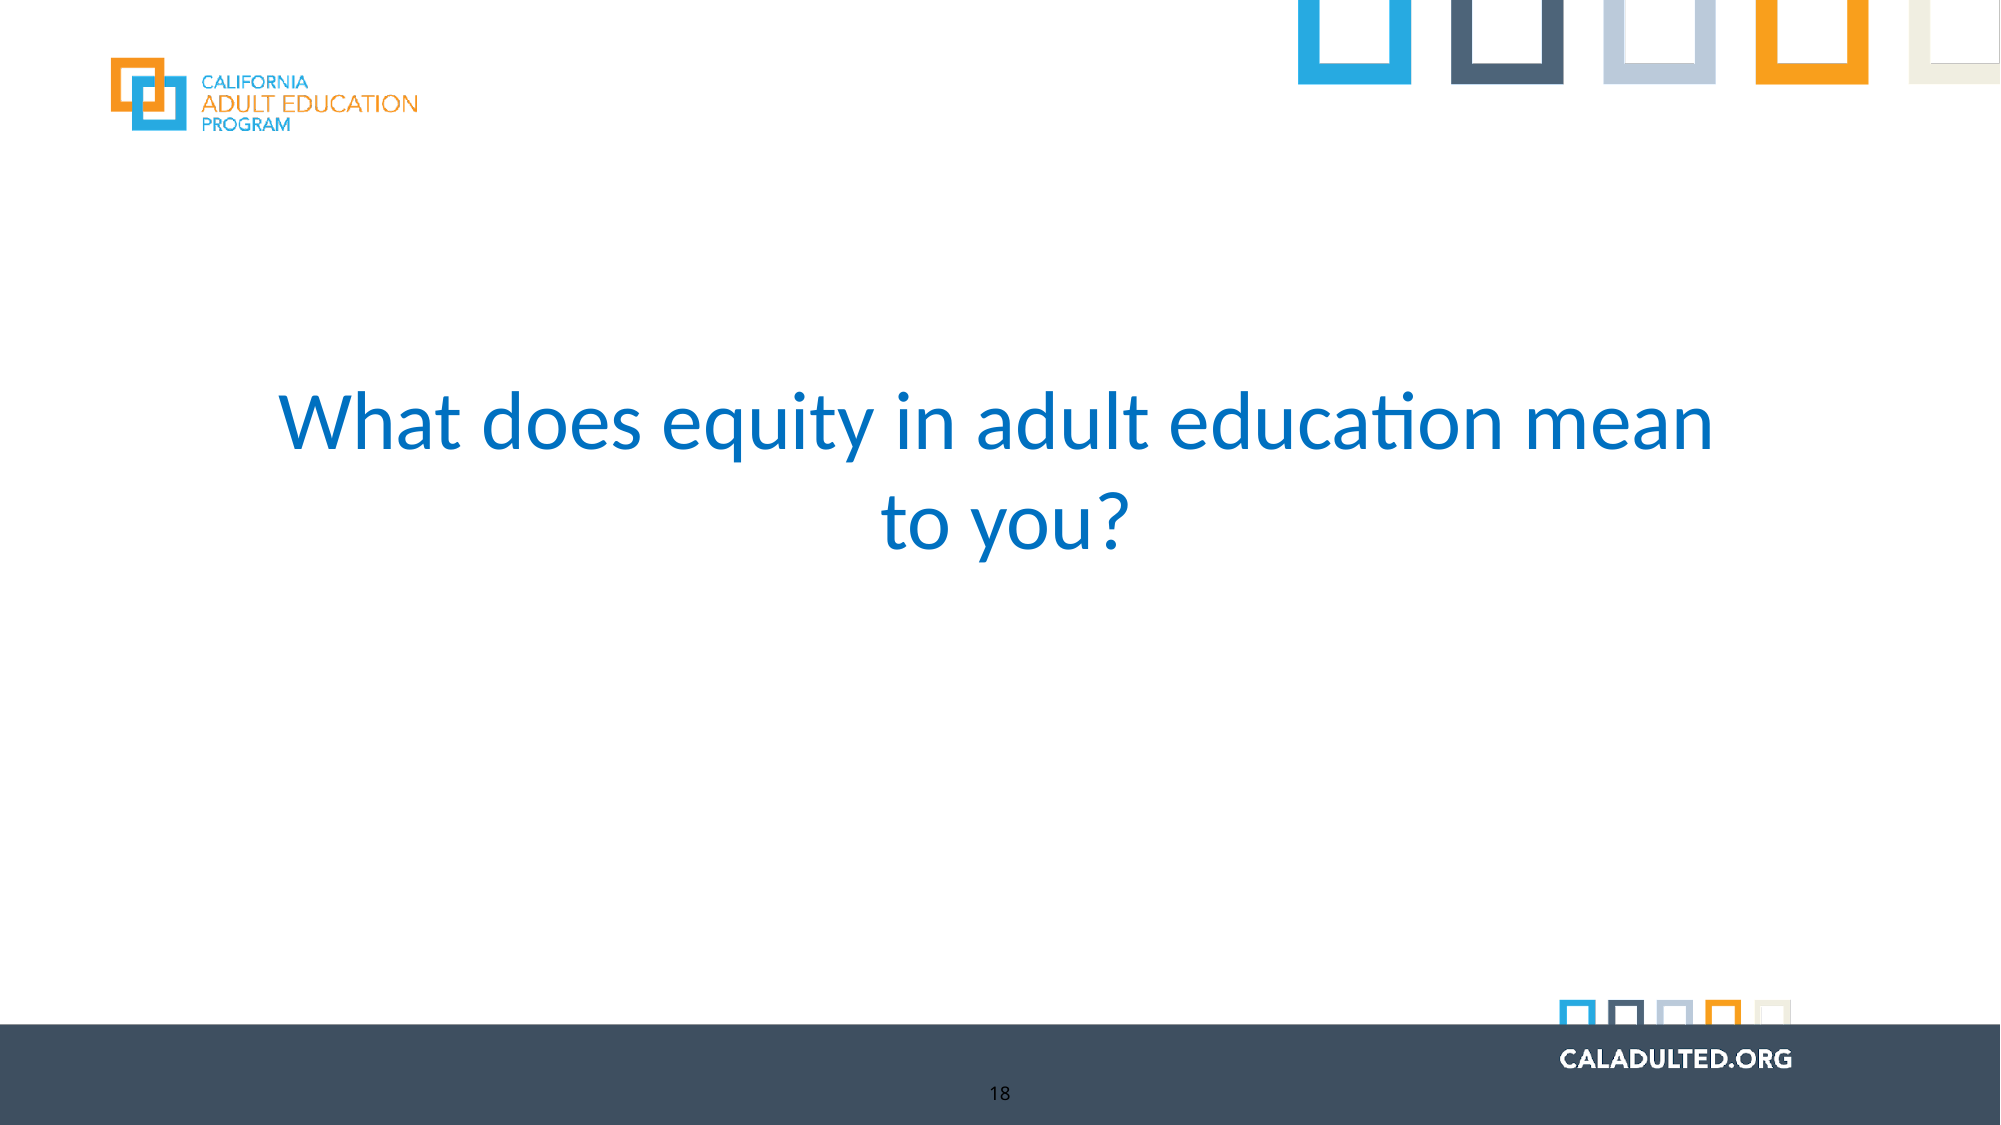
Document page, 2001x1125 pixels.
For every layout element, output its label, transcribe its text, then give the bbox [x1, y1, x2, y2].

slide_number 18 [980, 1072, 1022, 1113]
picture [0, 0, 2000, 1125]
title What does equity in adult education mean to you? [137, 299, 1863, 633]
